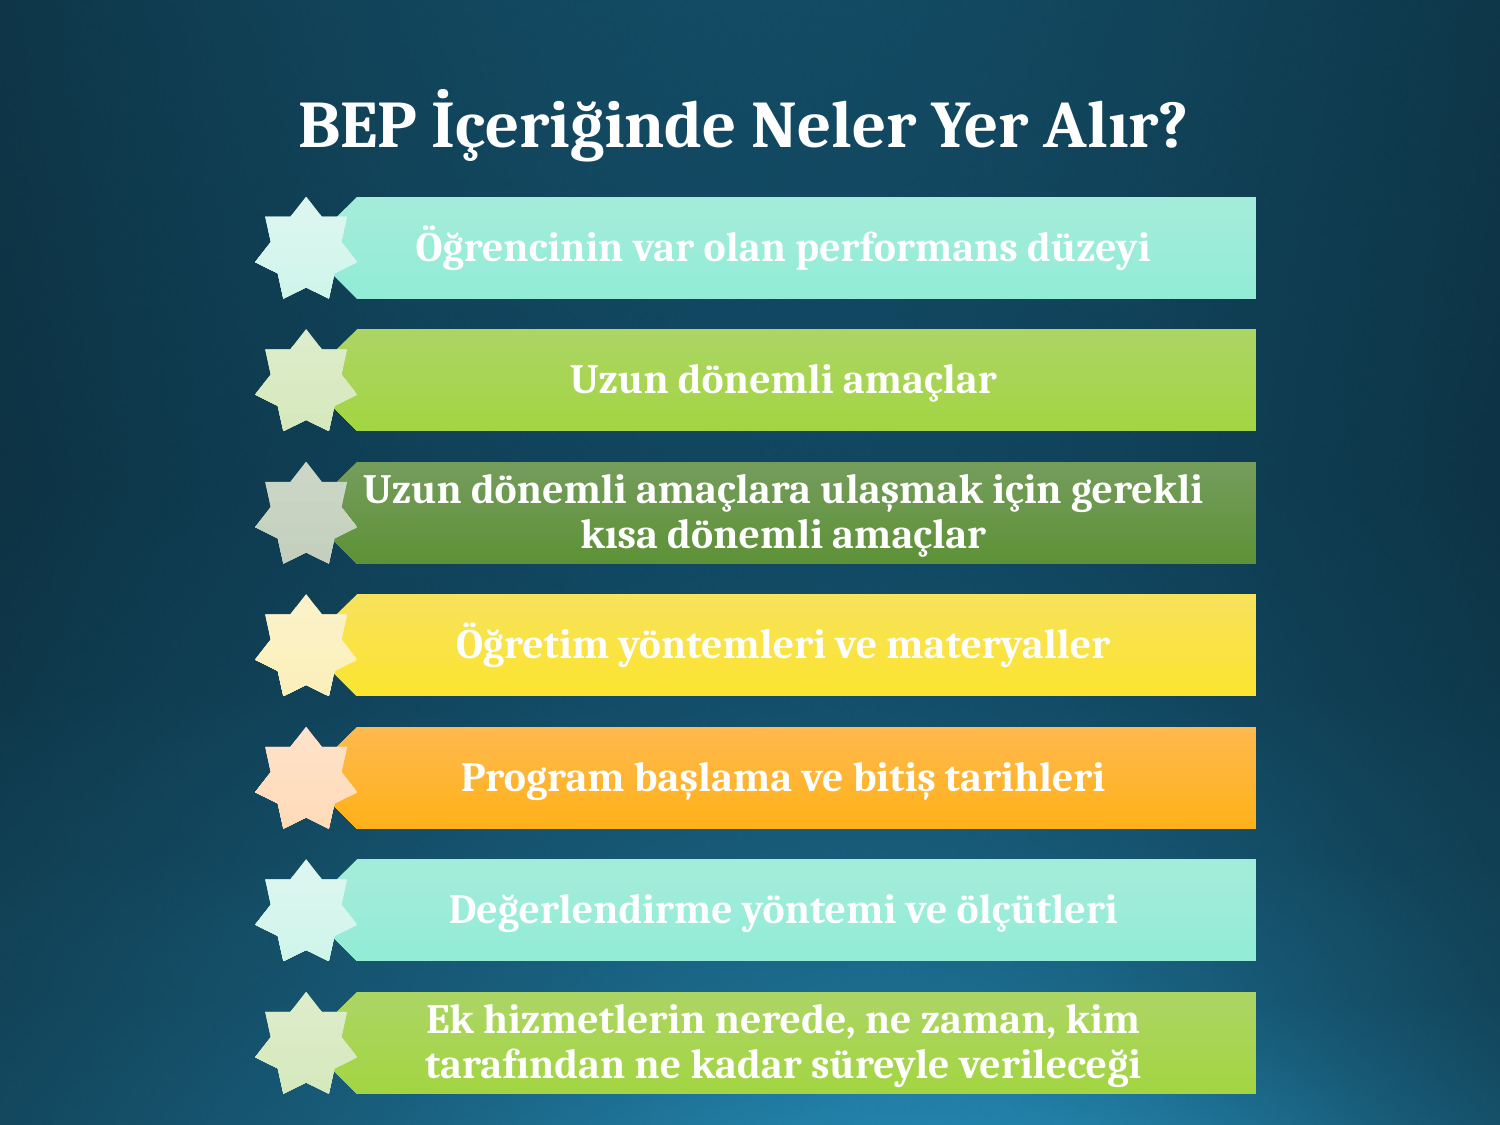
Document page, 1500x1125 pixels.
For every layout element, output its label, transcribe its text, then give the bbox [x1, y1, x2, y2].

picture [0, 0, 1500, 1125]
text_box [41, 196, 1471, 1094]
title BEP İçeriğinde Neler Yer Alır? [76, 66, 1412, 185]
